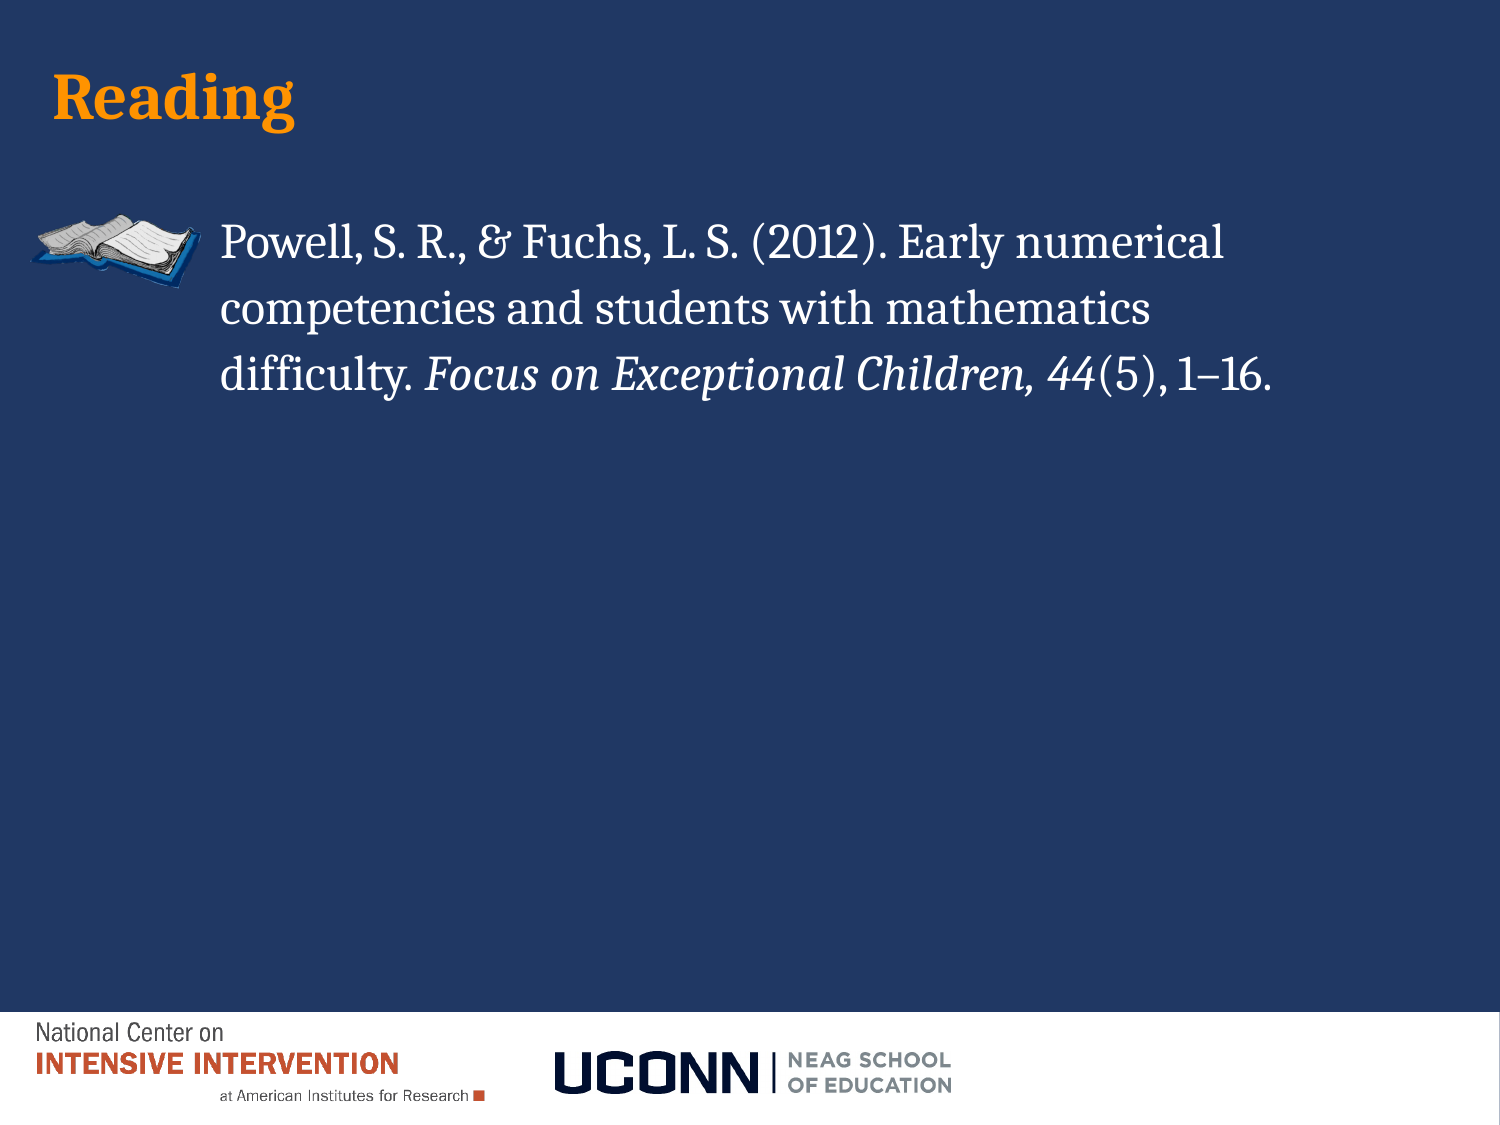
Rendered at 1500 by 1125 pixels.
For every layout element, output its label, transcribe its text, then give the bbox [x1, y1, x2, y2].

picture [555, 1051, 951, 1094]
picture [30, 1014, 491, 1109]
title Reading [37, 37, 1463, 158]
picture [11, 143, 224, 357]
list Powell, S. R., & Fuchs, L. S. (2012). Early numerical competencies and students with mathematics difficulty. Focus on Exceptional Children, 44(5), 1–16. [205, 194, 1463, 685]
